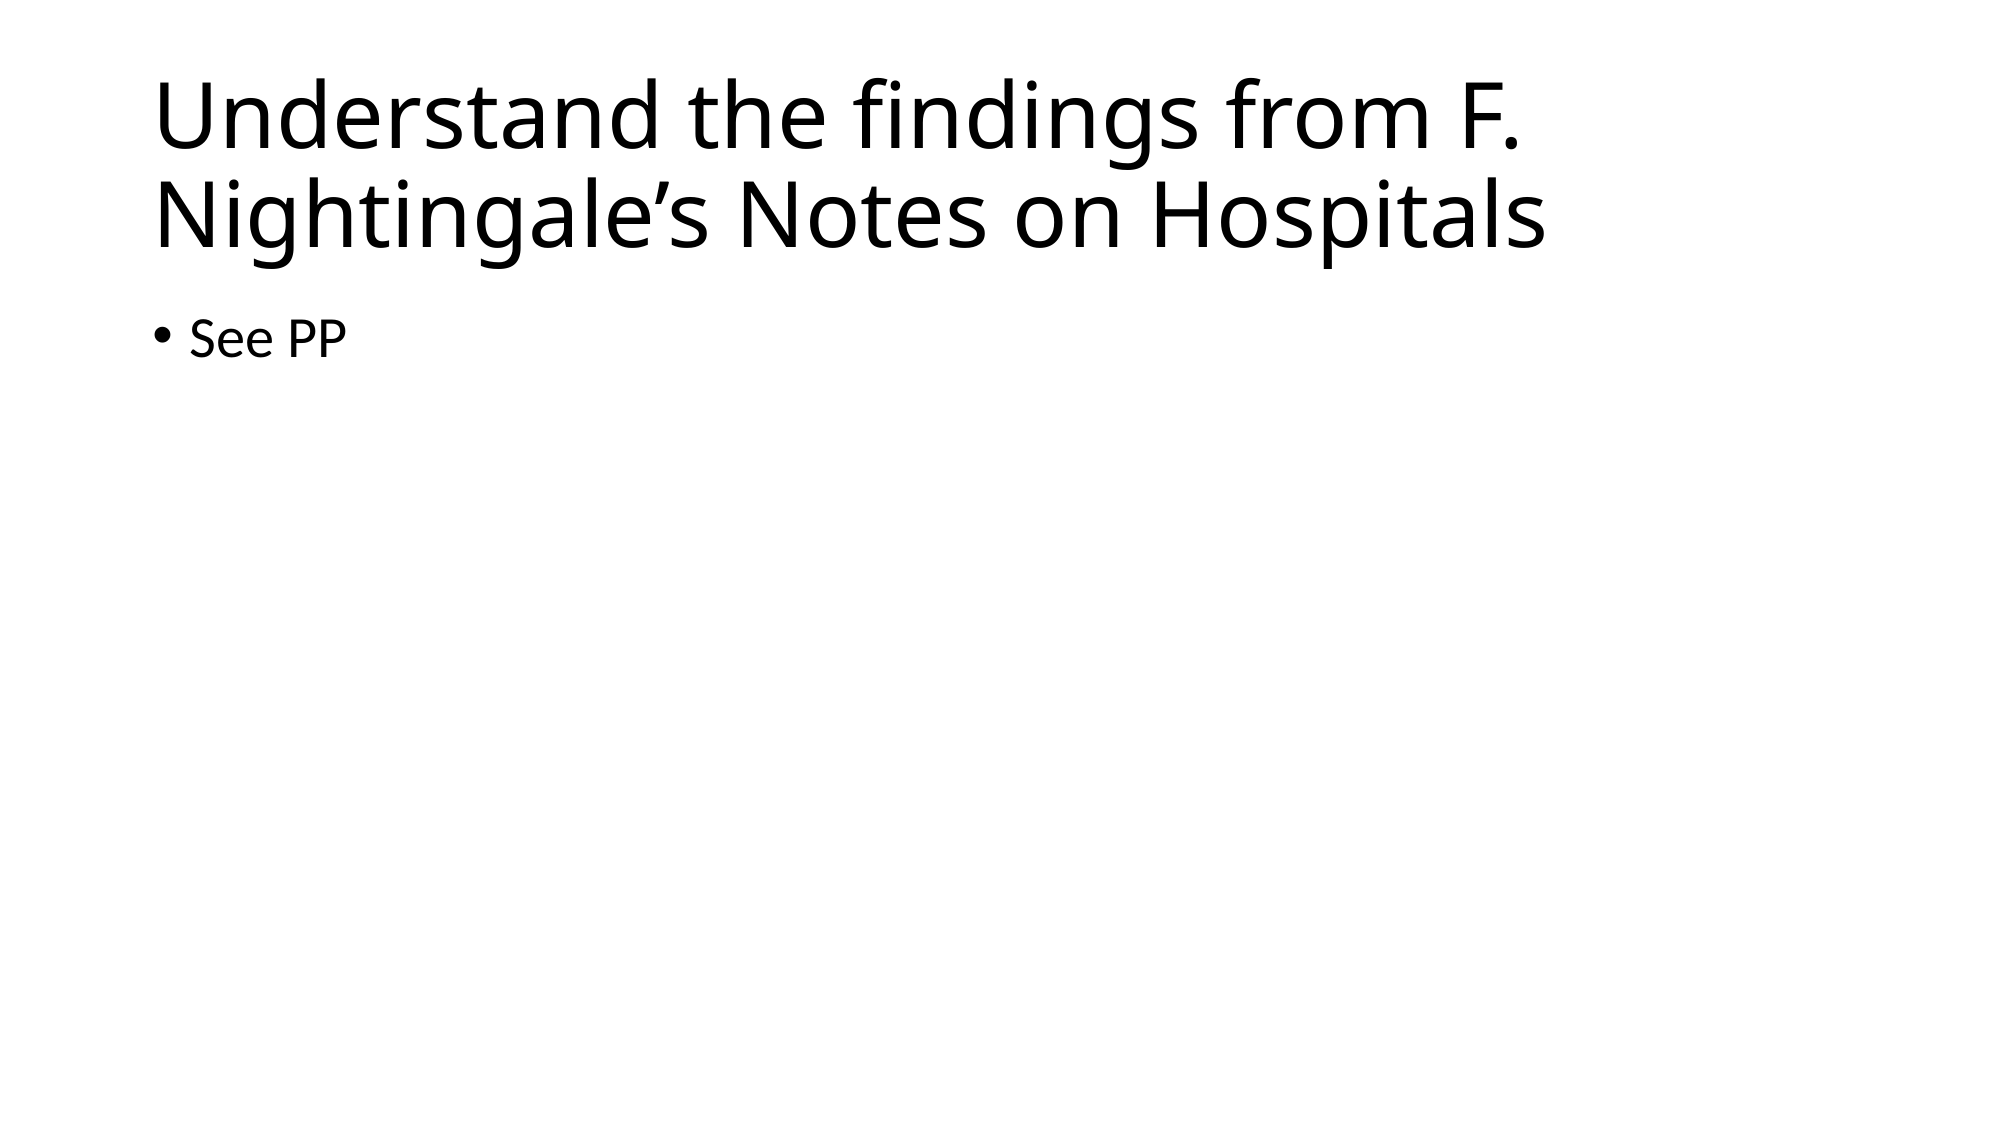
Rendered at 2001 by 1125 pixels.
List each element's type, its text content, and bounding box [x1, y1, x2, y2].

title Understand the findings from F. Nightingale’s Notes on Hospitals [137, 59, 1863, 278]
list See PP [137, 299, 1863, 1014]
